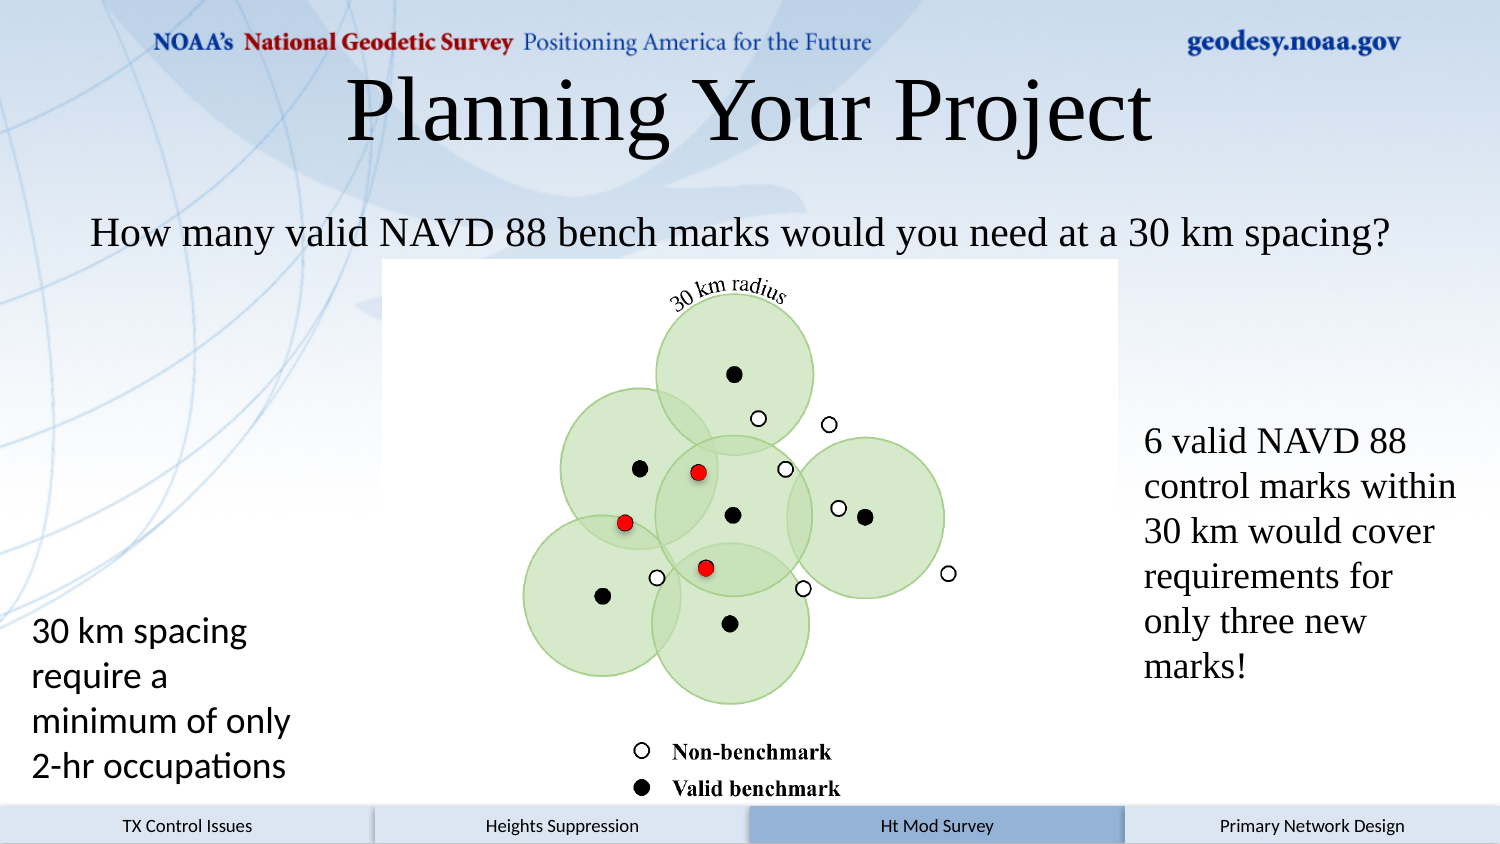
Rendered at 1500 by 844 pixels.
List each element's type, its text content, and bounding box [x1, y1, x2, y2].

text_box 6 valid NAVD 88 control marks within 30 km would cover requirements for only three new marks! [1128, 409, 1484, 694]
text_box Primary Network Design [1124, 805, 1500, 844]
picture [0, 0, 1500, 805]
list How many valid NAVD 88 bench marks would you need at a 30 km spacing? [75, 196, 1425, 803]
picture [381, 259, 1119, 807]
text_box Heights Suppression [374, 805, 744, 844]
text_box TX Control Issues [0, 805, 372, 844]
text_box Ht Mod Survey [749, 813, 1119, 844]
text_box 30 km spacing require a minimum of only 2-hr occupations [16, 598, 321, 794]
title Planning Your Project [75, 33, 1425, 175]
